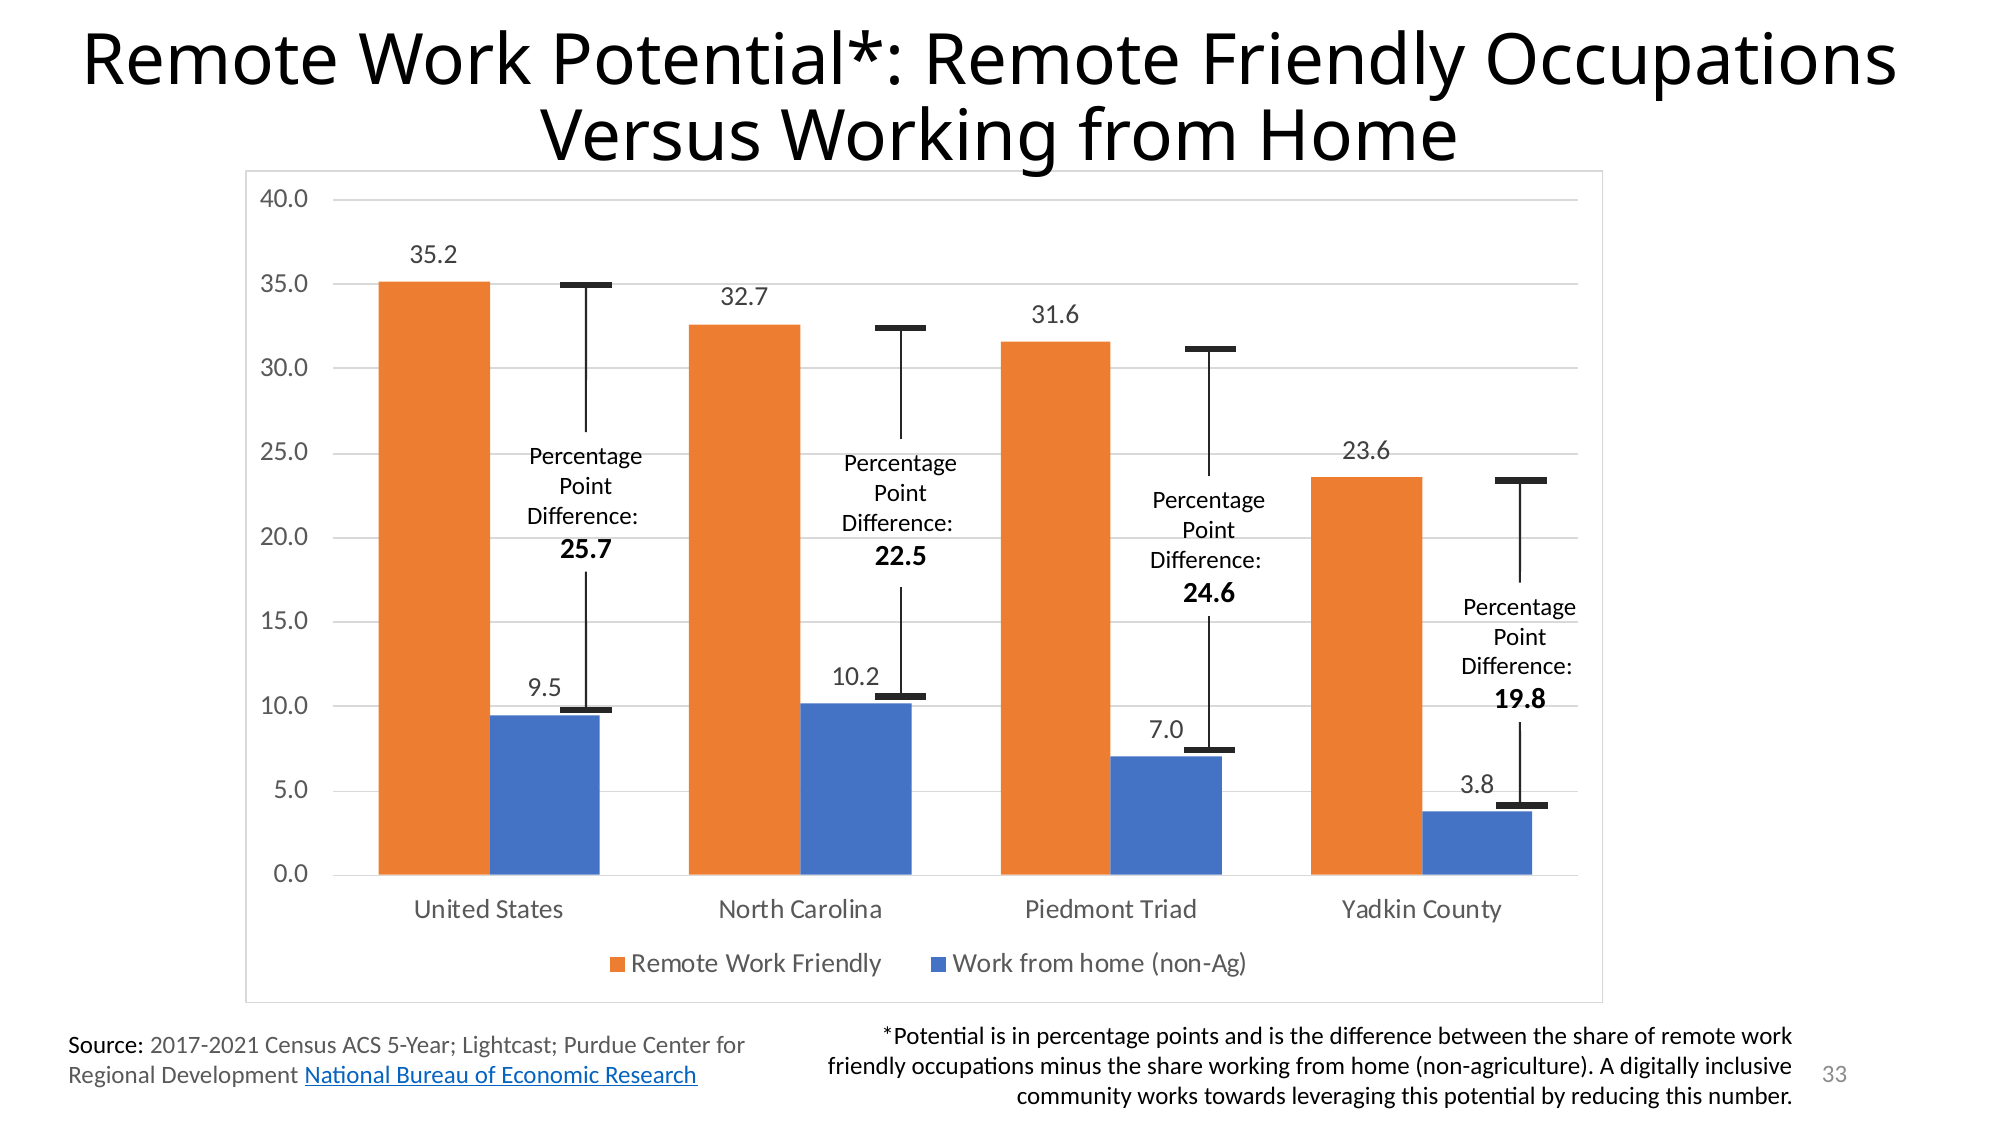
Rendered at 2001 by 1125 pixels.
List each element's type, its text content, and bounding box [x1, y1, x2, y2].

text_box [1110, 348, 1308, 750]
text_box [487, 284, 685, 710]
picture [243, 169, 1604, 1003]
text_box *Potential is in percentage points and is the difference between the share of remote work friendly occupations minus the share working from home (non-agriculture). A digitally inclusive community works towards leveraging this potential by reducing this number. [796, 1012, 1810, 1117]
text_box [1421, 480, 1619, 806]
text_box Source: 2017-2021 Census ACS 5-Year; Lightcast; Purdue Center for Regional Development National Bureau of Economic Research [53, 1020, 765, 1096]
title Remote Work Potential*: Remote Friendly Occupations Versus Working from Home [24, 3, 1975, 197]
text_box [802, 327, 999, 697]
slide_number 33 [1810, 1042, 1863, 1103]
